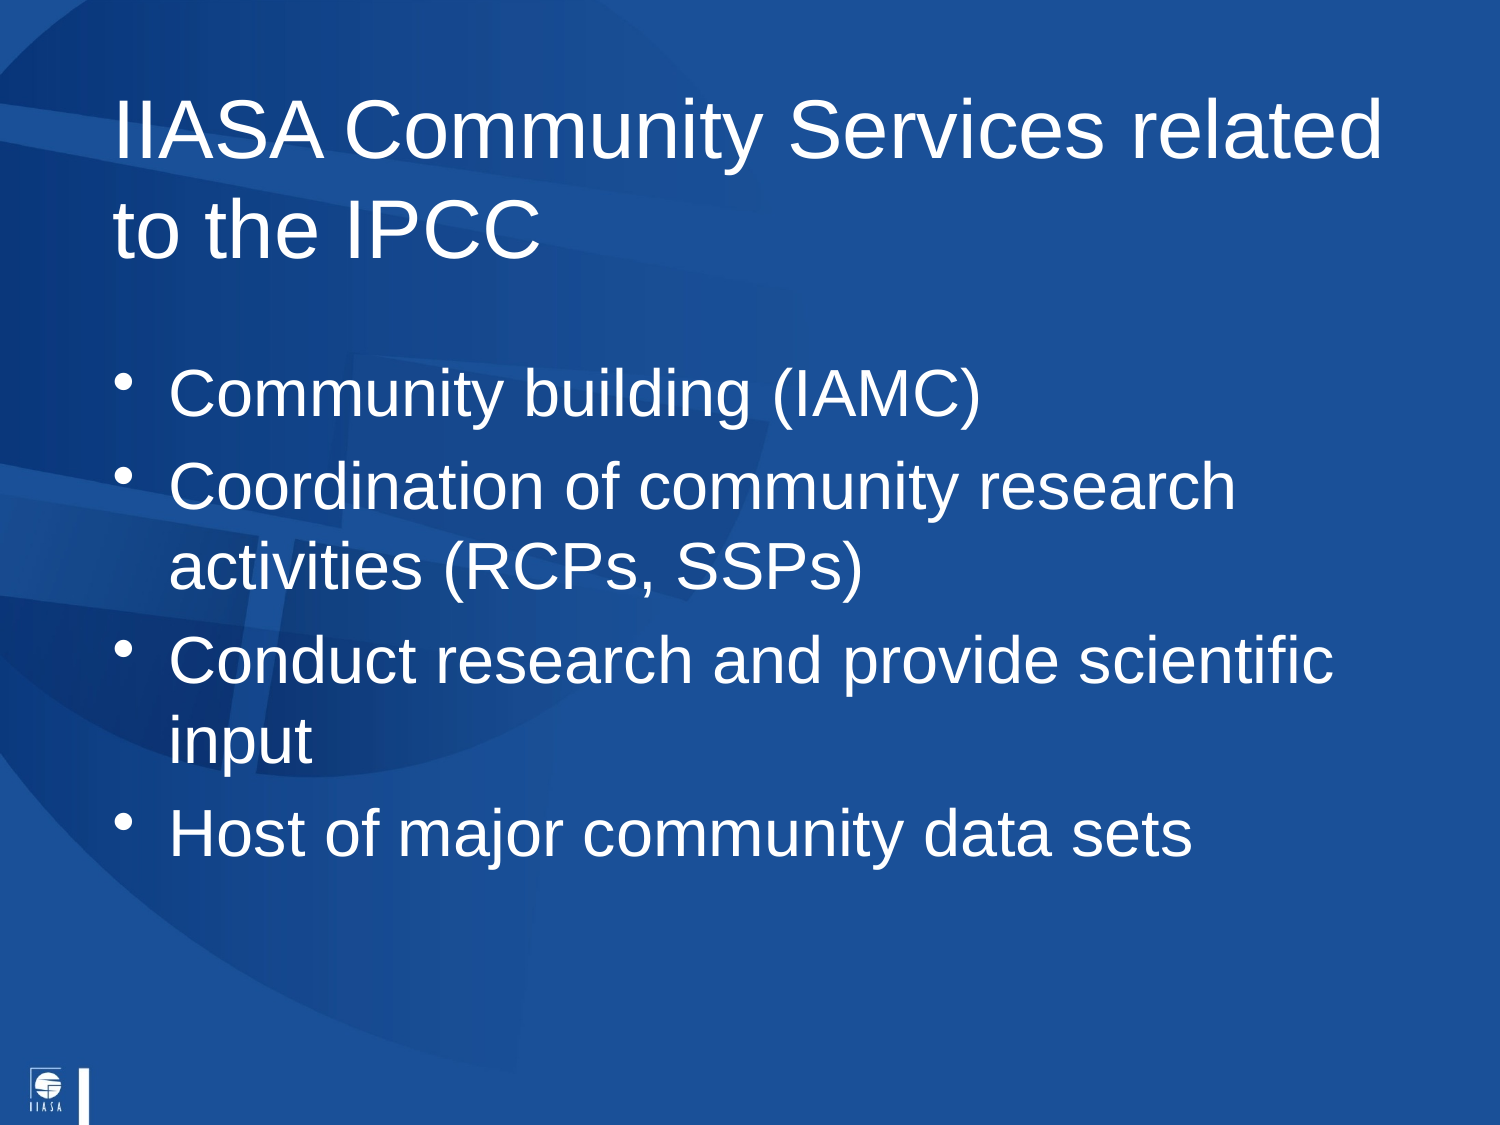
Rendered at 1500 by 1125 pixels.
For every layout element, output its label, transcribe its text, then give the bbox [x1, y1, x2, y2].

title IIASA Community Services related to the IPCC [112, 74, 1425, 263]
list Community building (IAMC) Coordination of community research activities (RCPs, SSPs) Conduct research and provide scientific input Host of major community data sets [112, 349, 1425, 981]
picture [0, 0, 1500, 1125]
